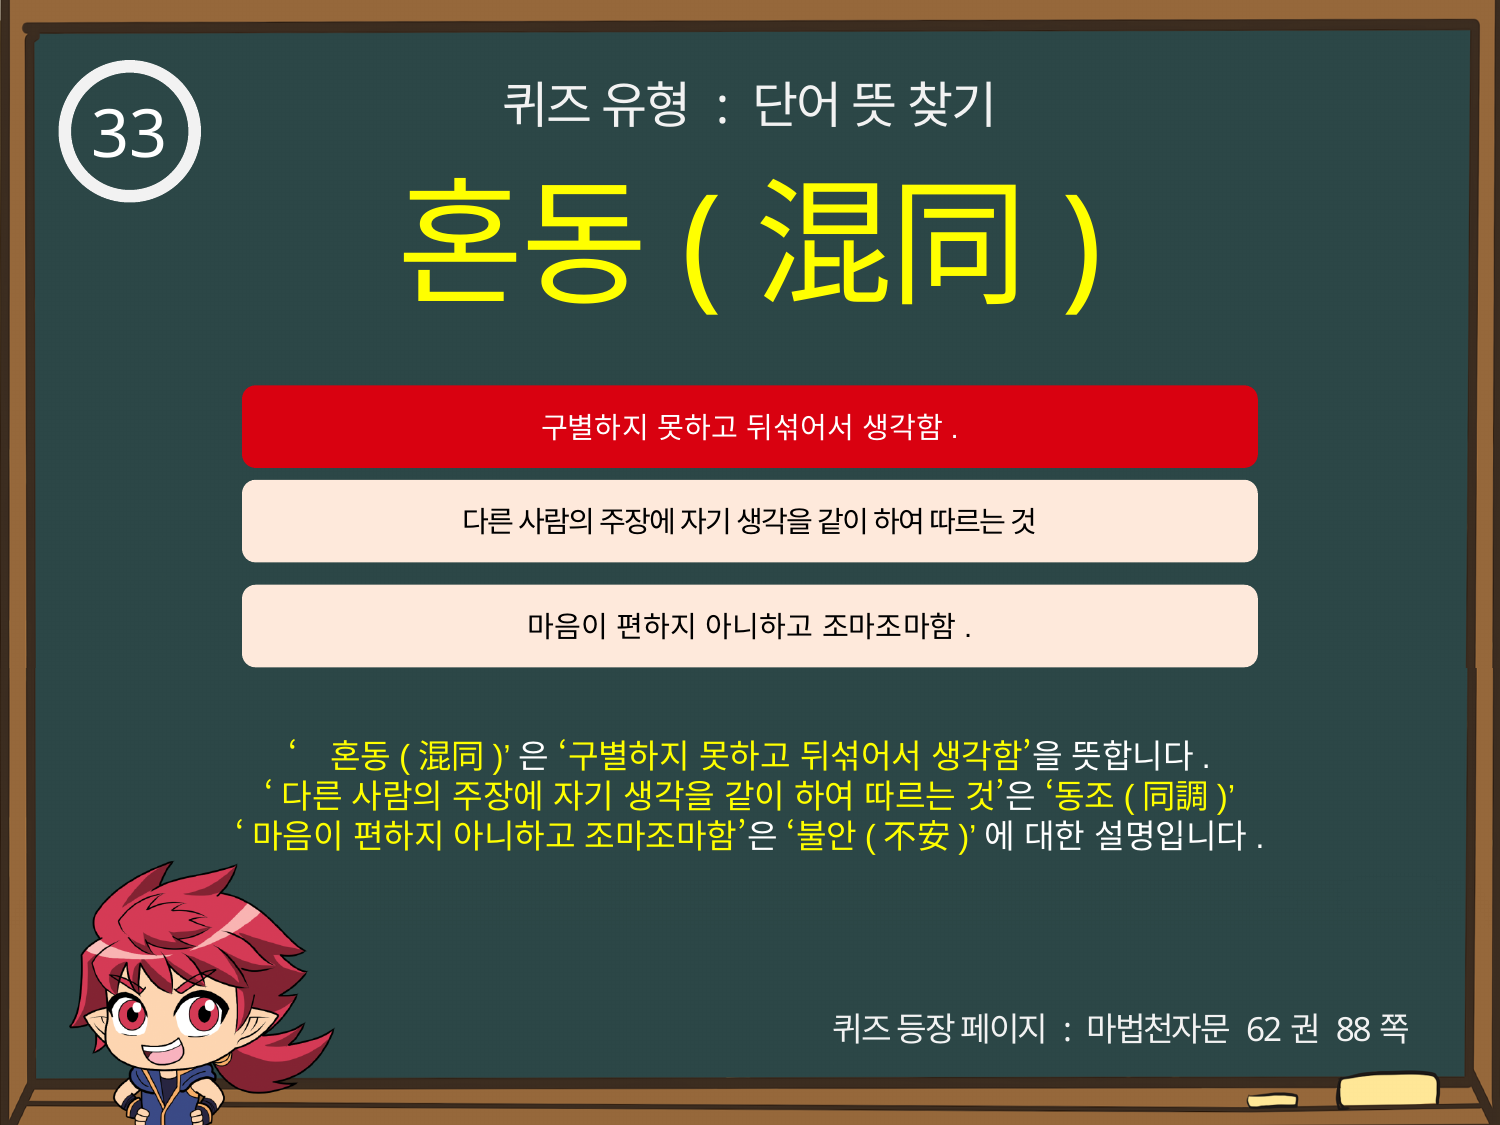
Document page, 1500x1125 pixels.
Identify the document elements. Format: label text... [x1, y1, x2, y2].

text_box 다른 사람의 주장에 자기 생각을 같이 하여 따르는 것 [239, 477, 1260, 565]
text_box ‘혼동(混同)’은 ‘구별하지 못하고 뒤섞어서 생각함’을 뜻합니다. ‘다른 사람의 주장에 자기 생각을 같이 하여 따르는 것’은 ‘동조(同調)’ ‘마음이 편하지 아니하고 조마조마함’은 ‘불안(不安)’에 대한 설명입니다. [220, 728, 1280, 863]
picture [0, 0, 1500, 1125]
text_box 구별하지 못하고 뒤섞어서 생각함. [239, 383, 1260, 471]
text_box 퀴즈 등장 페이지 : 마법천자문 62권 88쪽 [817, 1001, 1433, 1056]
text_box 퀴즈 유형 : 단어 뜻 찾기 [487, 66, 1013, 142]
text_box 마음이 편하지 아니하고 조마조마함. [239, 582, 1260, 670]
text_box 33 [62, 64, 197, 199]
text_box 혼동(混同) [382, 148, 1118, 329]
